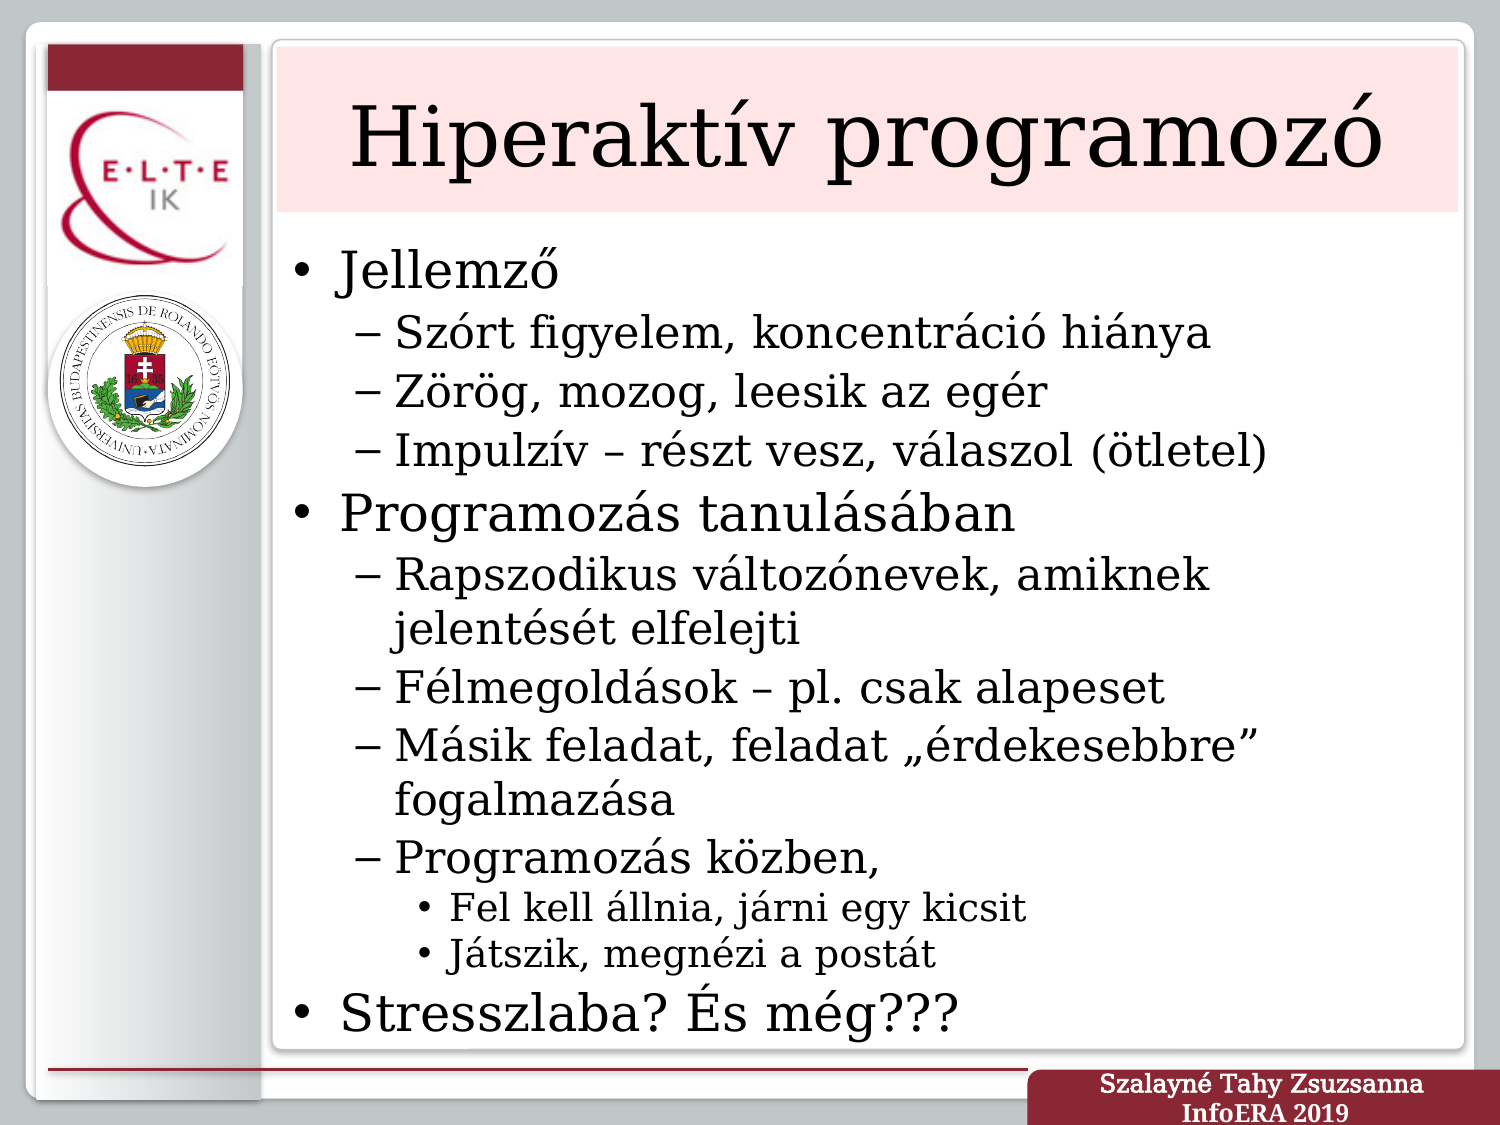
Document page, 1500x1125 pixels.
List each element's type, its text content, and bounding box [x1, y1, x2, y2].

title Hiperaktív programozó [276, 46, 1459, 213]
picture [47, 91, 243, 286]
footer Szalayné Tahy Zsuzsanna InfoERA 2019 [1026, 1068, 1500, 1125]
picture [59, 295, 231, 467]
list Jellemző Szórt figyelem, koncentráció hiánya Zörög, mozog, leesik az egér Impulzív – részt vesz, válaszol (ötletel) Programozás tanulásában Rapszodikus változónevek, amiknek jelentését elfelejti Félmegoldások – pl. csak alapeset Másik feladat, feladat „érdekesebbre” fogalmazása Programozás közben, Fel kell állnia, járni egy kicsit Játszik, megnézi a postát Stresszlaba? És még??? [277, 229, 1460, 1051]
